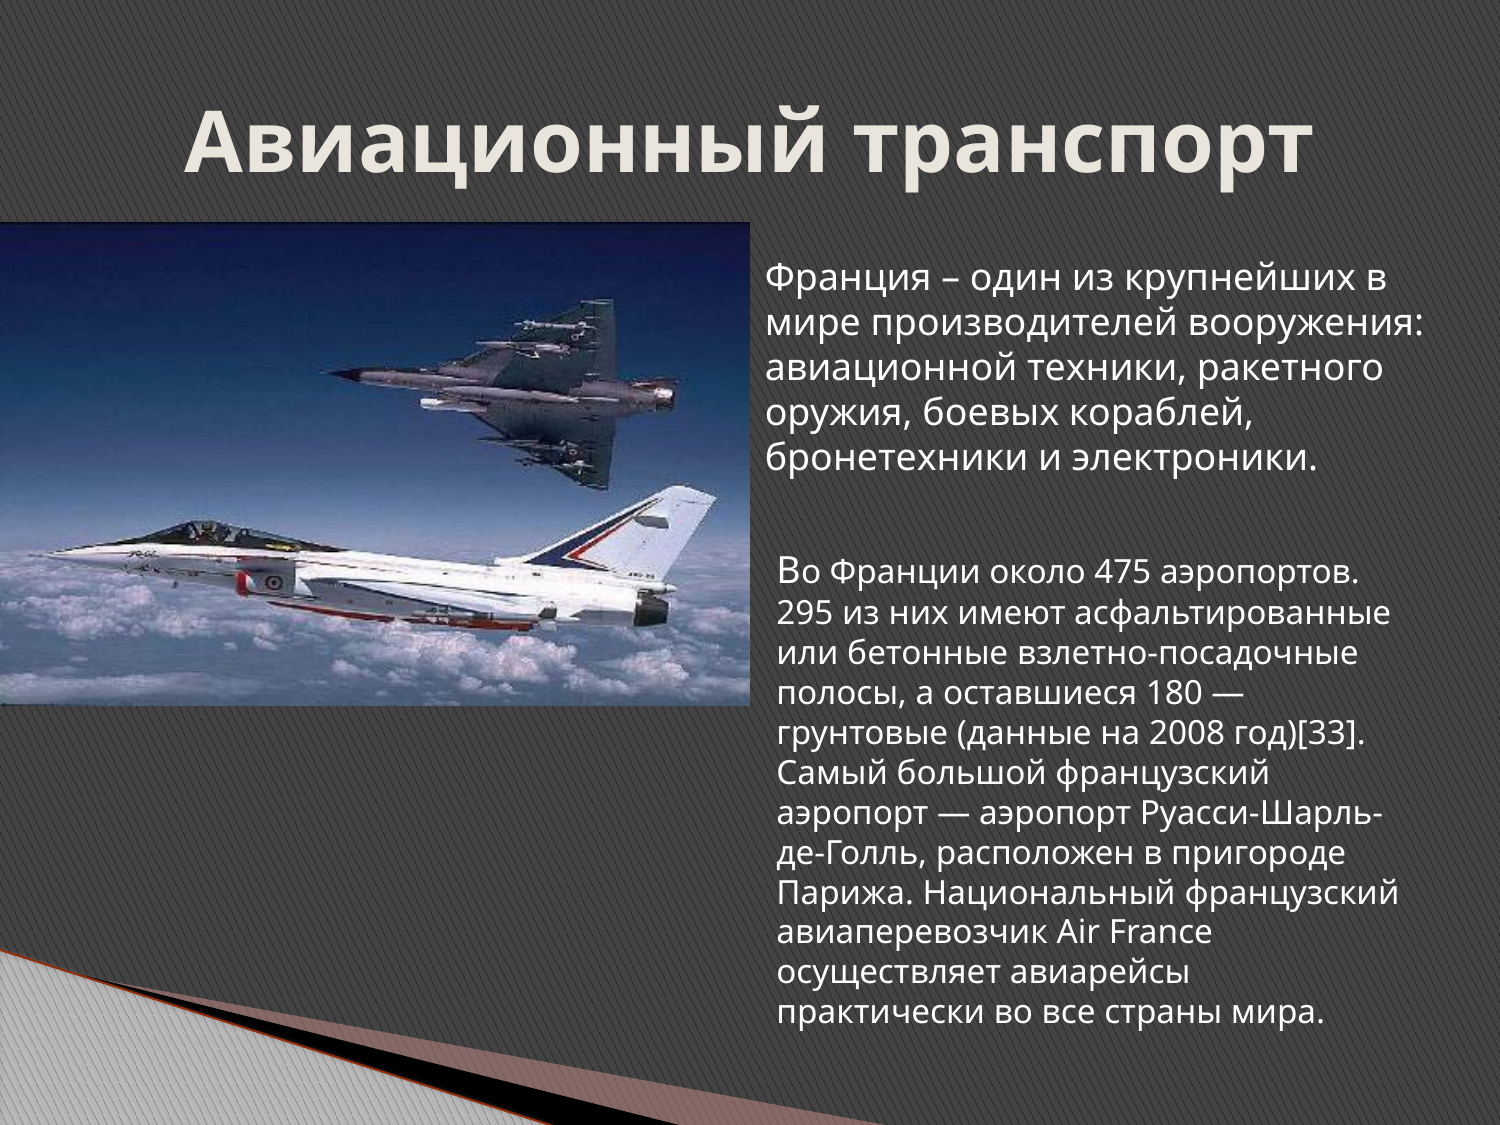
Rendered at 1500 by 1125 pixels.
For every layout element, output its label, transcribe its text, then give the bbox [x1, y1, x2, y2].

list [0, 222, 751, 707]
title Авиационный транспорт [75, 45, 1425, 233]
text_box Франция – один из крупнейших в мире производителей вооружения: авиационной техники, ракетного оружия, боевых кораблей, бронетехники и электроники. [755, 246, 1500, 486]
text_box Во Франции около 475 аэропортов. 295 из них имеют асфальтированные или бетонные взлетно-посадочные полосы, а оставшиеся 180 — грунтовые (данные на 2008 год)[33]. Самый большой французский аэропорт — аэропорт Руасси-Шарль-де-Голль, расположен в пригороде Парижа. Национальный французский авиаперевозчик Air France осуществляет авиарейсы практически во все страны мира. [761, 538, 1418, 1038]
